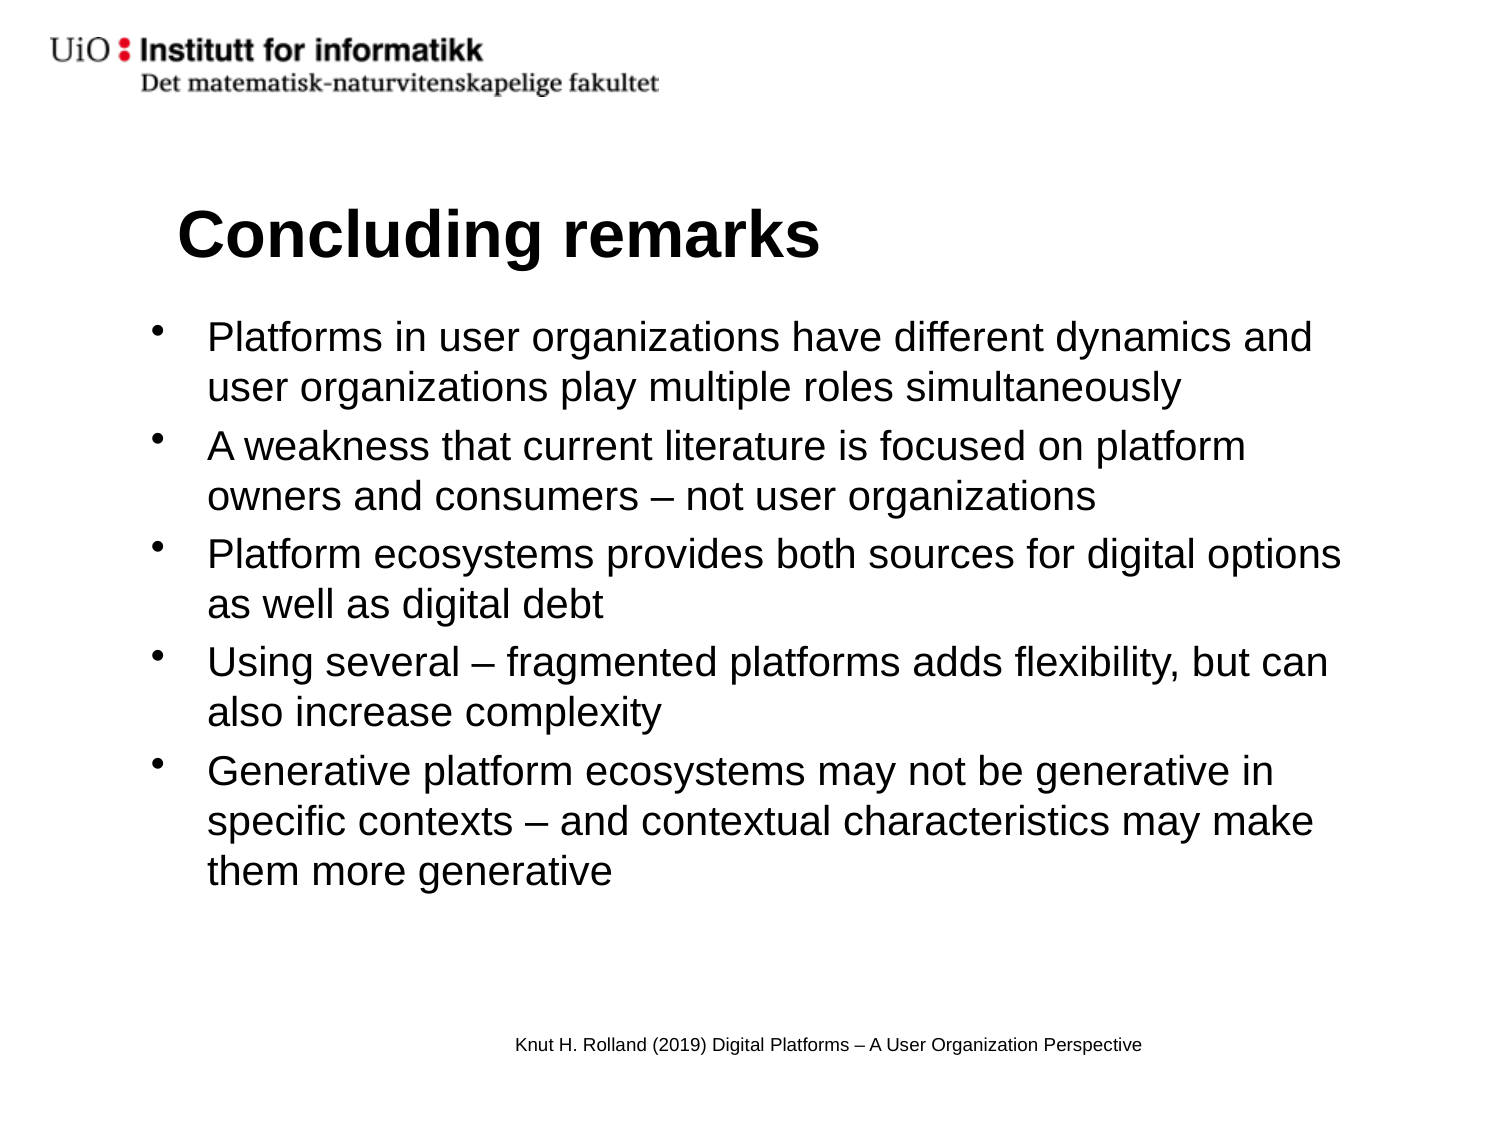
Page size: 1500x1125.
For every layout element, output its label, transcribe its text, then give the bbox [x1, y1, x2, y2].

list Platforms in user organizations have different dynamics and user organizations play multiple roles simultaneously A weakness that current literature is focused on platform owners and consumers – not user organizations Platform ecosystems provides both sources for digital options as well as digital debt Using several – fragmented platforms adds flexibility, but can also increase complexity Generative platform ecosystems may not be generative in specific contexts – and contextual characteristics may make them more generative [135, 302, 1399, 978]
title Concluding remarks [162, 137, 1426, 326]
picture [50, 37, 659, 97]
footer Knut H. Rolland (2019) Digital Platforms – A User Organization Perspective [499, 1024, 1288, 1101]
